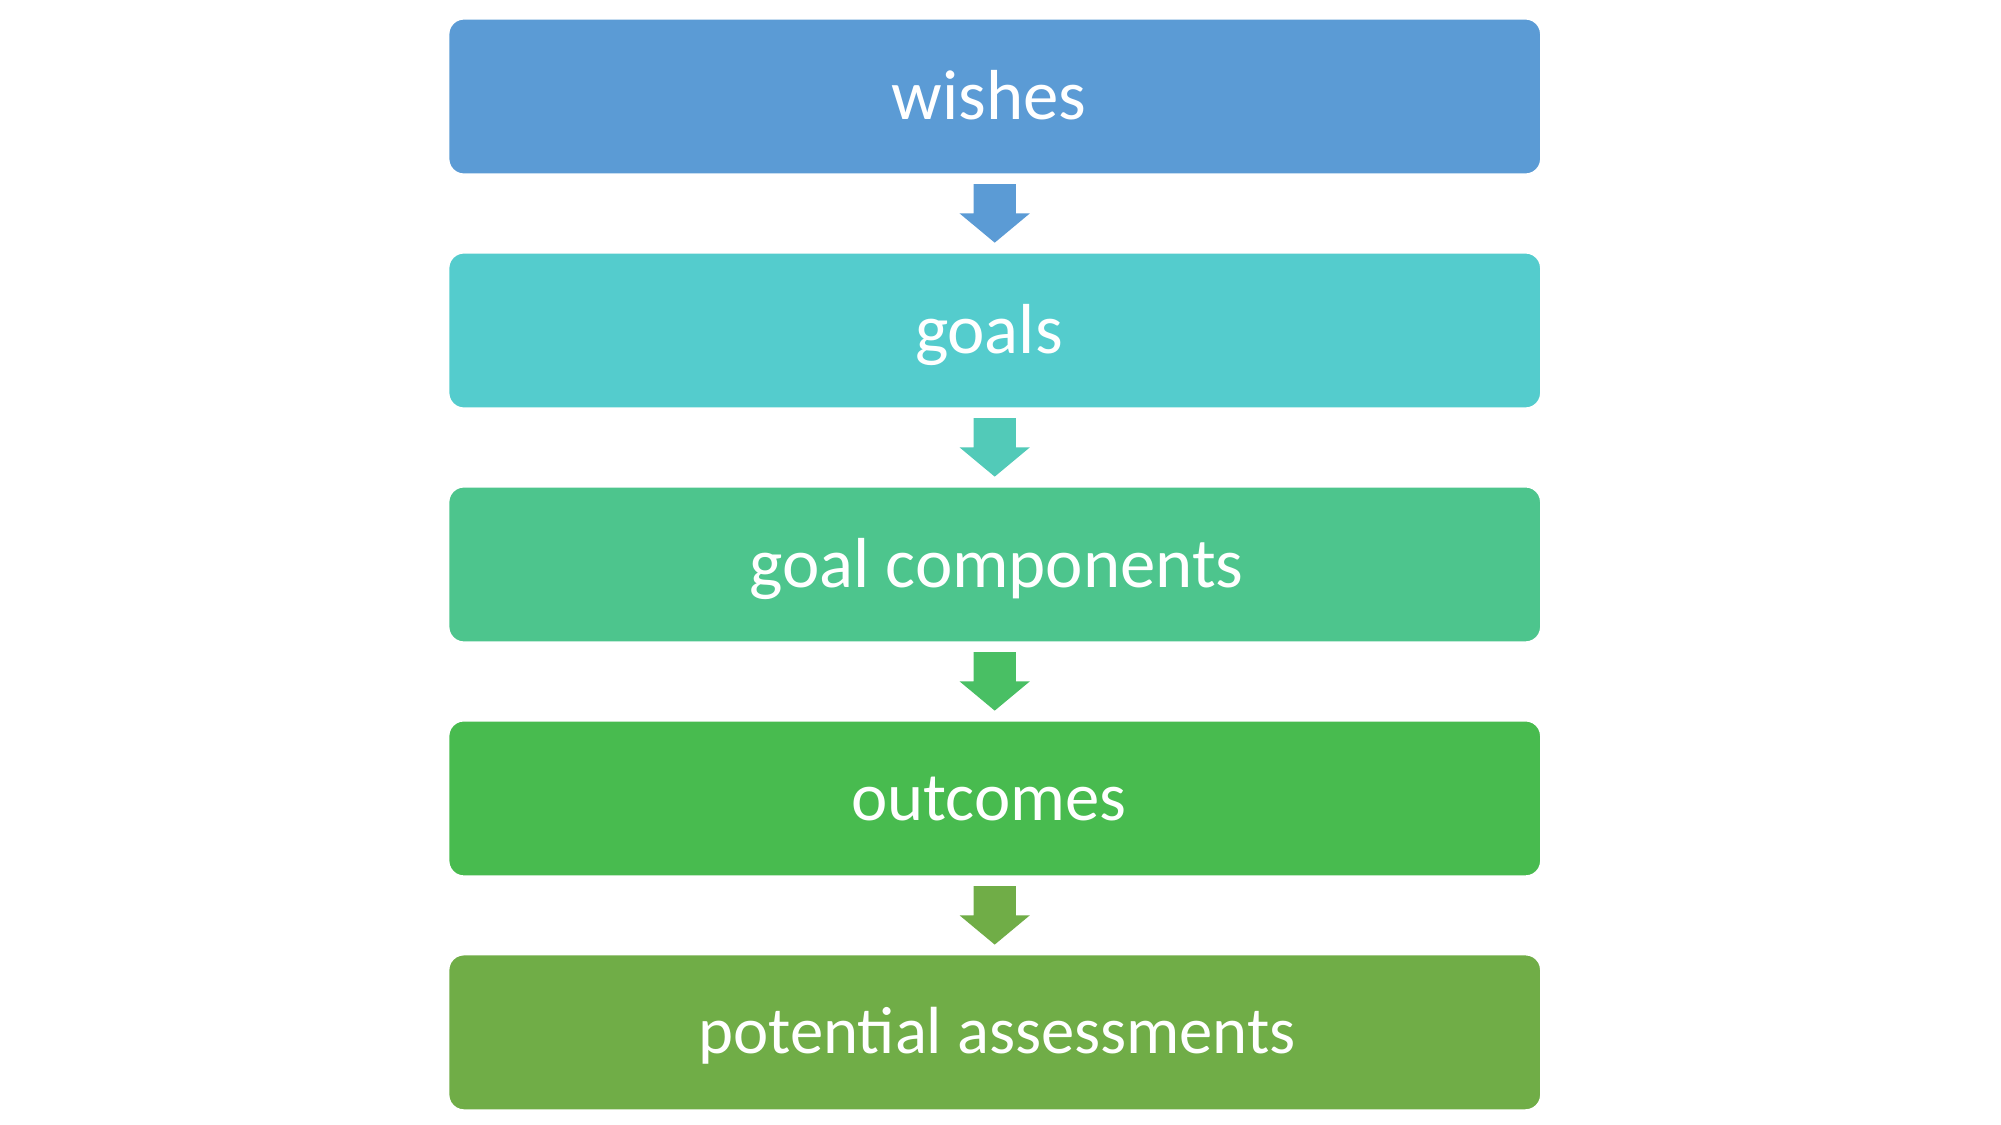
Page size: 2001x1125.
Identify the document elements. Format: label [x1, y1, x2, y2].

text_box [243, 18, 1747, 1111]
